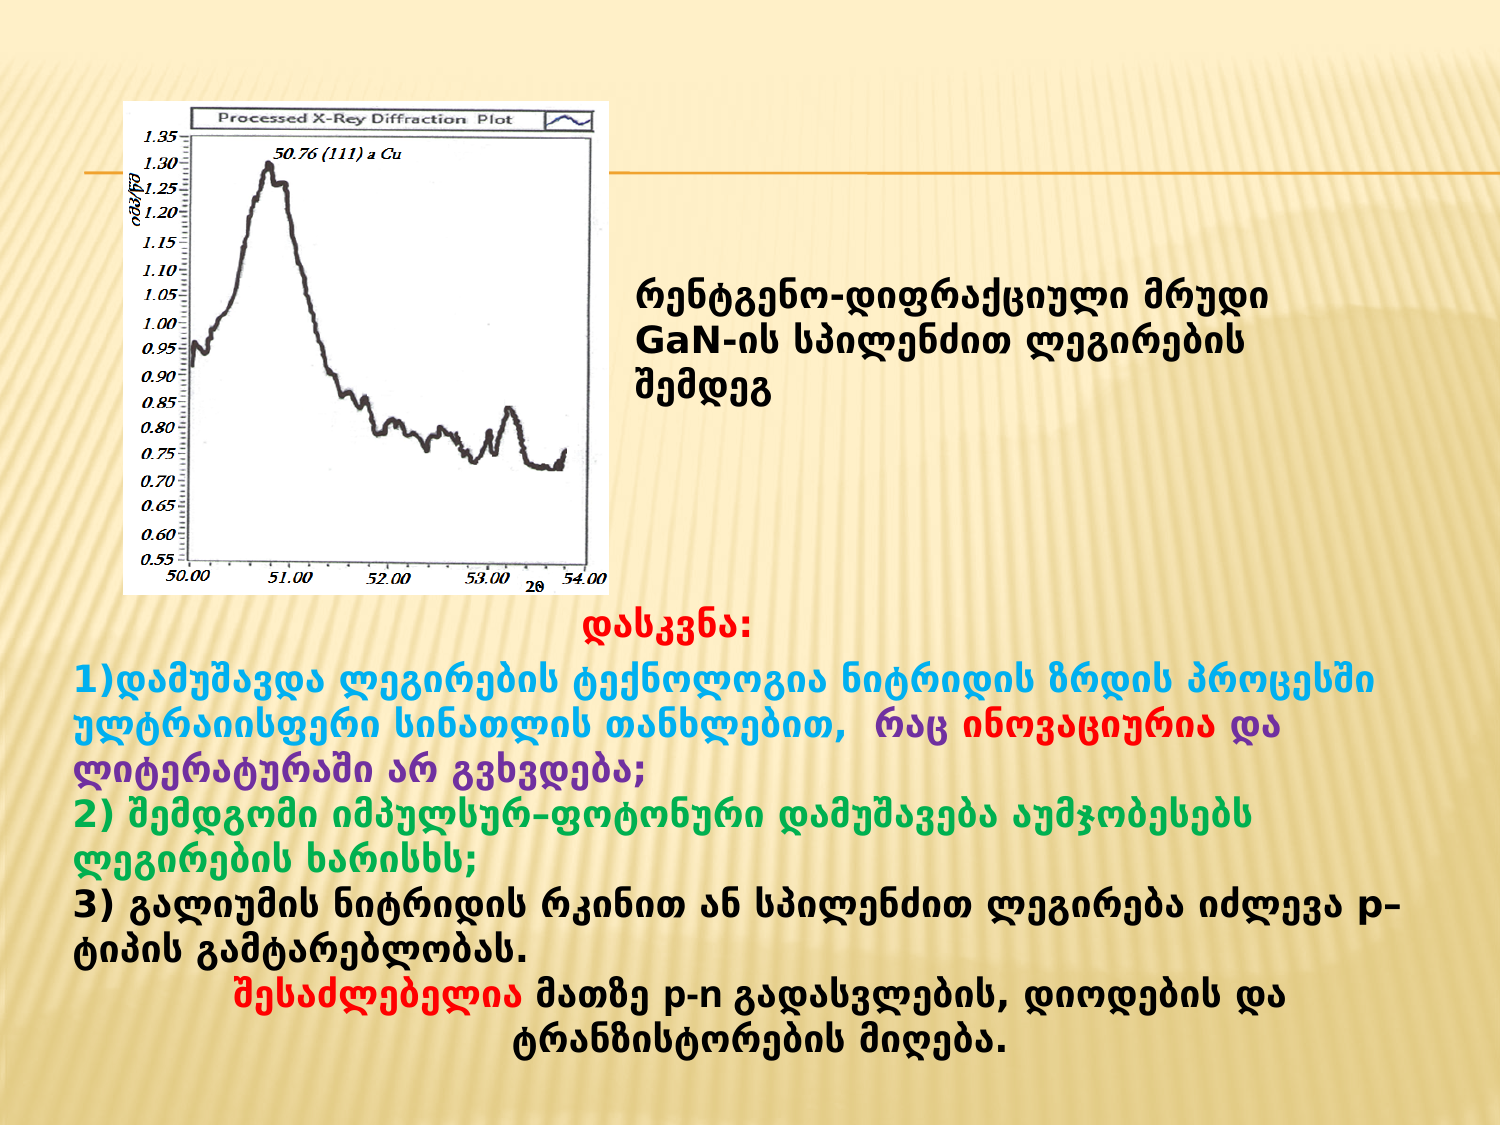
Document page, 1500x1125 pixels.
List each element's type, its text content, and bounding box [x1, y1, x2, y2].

text_box დასკვნა: [566, 592, 769, 653]
text_box რენტგენო-დიფრაქციული მრუდი GaN-ის სპილენძით ლეგირების შემდეგ [620, 263, 1370, 413]
text_box 1)დამუშავდა ლეგირების ტექნოლოგია ნიტრიდის ზრდის პროცესში ულტრაიისფერი სინათლის თანხლებით, რაც ინოვაციურია და ლიტერატურაში არ გვხვდება; 2) შემდგომი იმპულსურ–ფოტონური დამუშავება აუმჯობესებს ლეგირების ხარისხს; 3) გალიუმის ნიტრიდის რკინით ან სპილენძით ლეგირება იძლევა p–ტიპის გამტარებლობას. შესაძლებელია მათზე p-n გადასვლების, დიოდების და ტრანზისტორების მიღება. [57, 647, 1464, 1068]
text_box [123, 101, 609, 596]
